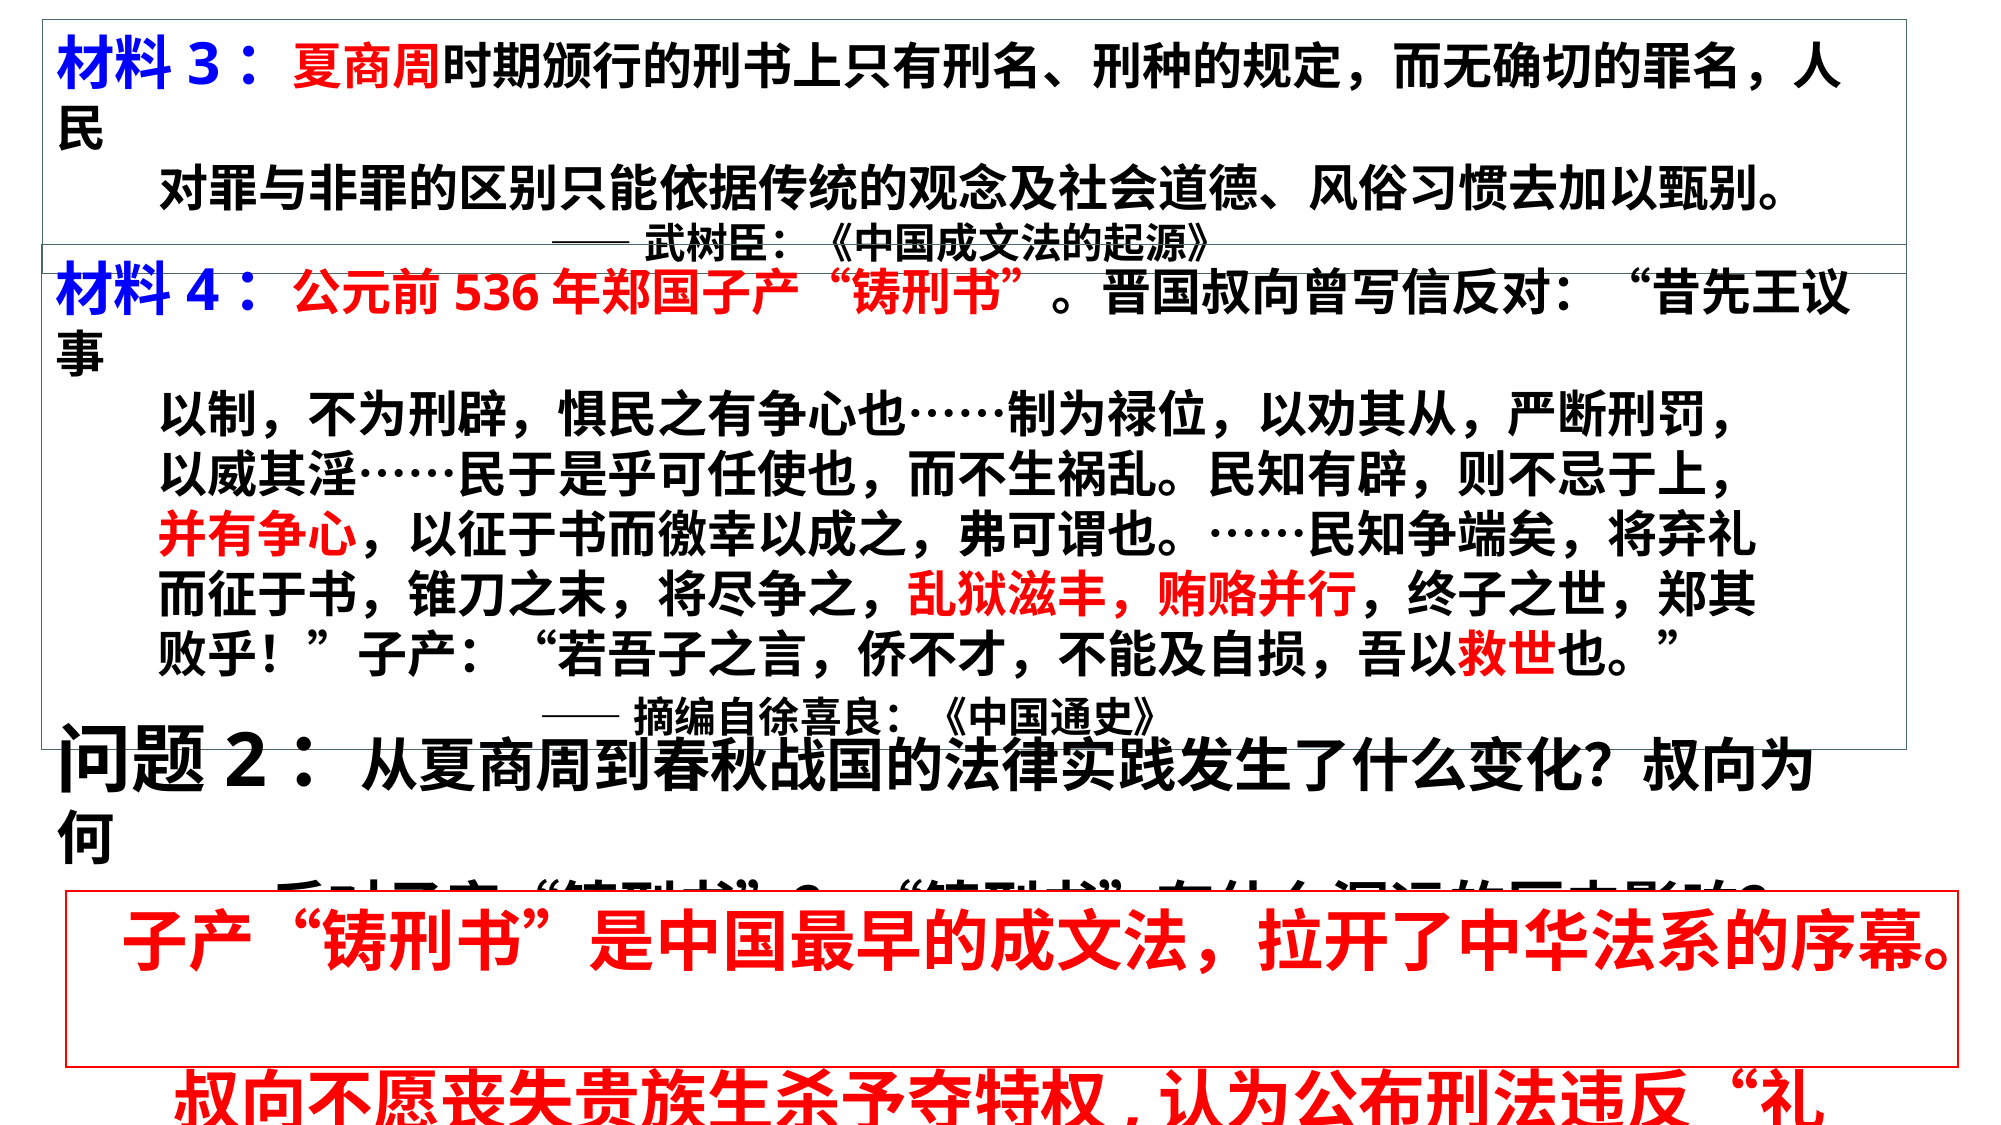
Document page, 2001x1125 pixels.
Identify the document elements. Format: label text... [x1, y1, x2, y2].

text_box 材料4：公元前536年郑国子产“铸刑书”。晋国叔向曾写信反对：“昔先王议事 以制，不为刑辟，惧民之有争心也……制为禄位，以劝其从，严断刑罚， 以威其淫……民于是乎可任使也，而不生祸乱。民知有辟，则不忌于上， 并有争心，以征于书而徼幸以成之，弗可谓也。……民知争端矣，将弃礼 而征于书，锥刀之末，将尽争之，乱狱滋丰，贿赂并行，终子之世，郑其 败乎！”子产：“若吾子之言，侨不才，不能及自损，吾以救世也。” ——摘编自徐喜良：《中国通史》 [41, 244, 1907, 750]
text_box 材料3：夏商周时期颁行的刑书上只有刑名、刑种的规定，而无确切的罪名，人民 对罪与非罪的区别只能依据传统的观念及社会道德、风俗习惯去加以甄别。 ——武树臣：《中国成文法的起源》 [42, 19, 1907, 244]
text_box 子产“铸刑书”是中国最早的成文法，拉开了中华法系的序幕。 叔向不愿丧失贵族生杀予夺特权,认为公布刑法违反“礼治”。 [65, 890, 1959, 1068]
text_box 问题2：从夏商周到春秋战国的法律实践发生了什么变化？叔向为何 反对子产“铸刑书”？ “铸刑书”有什么深远的历史影响？ [42, 704, 1870, 949]
